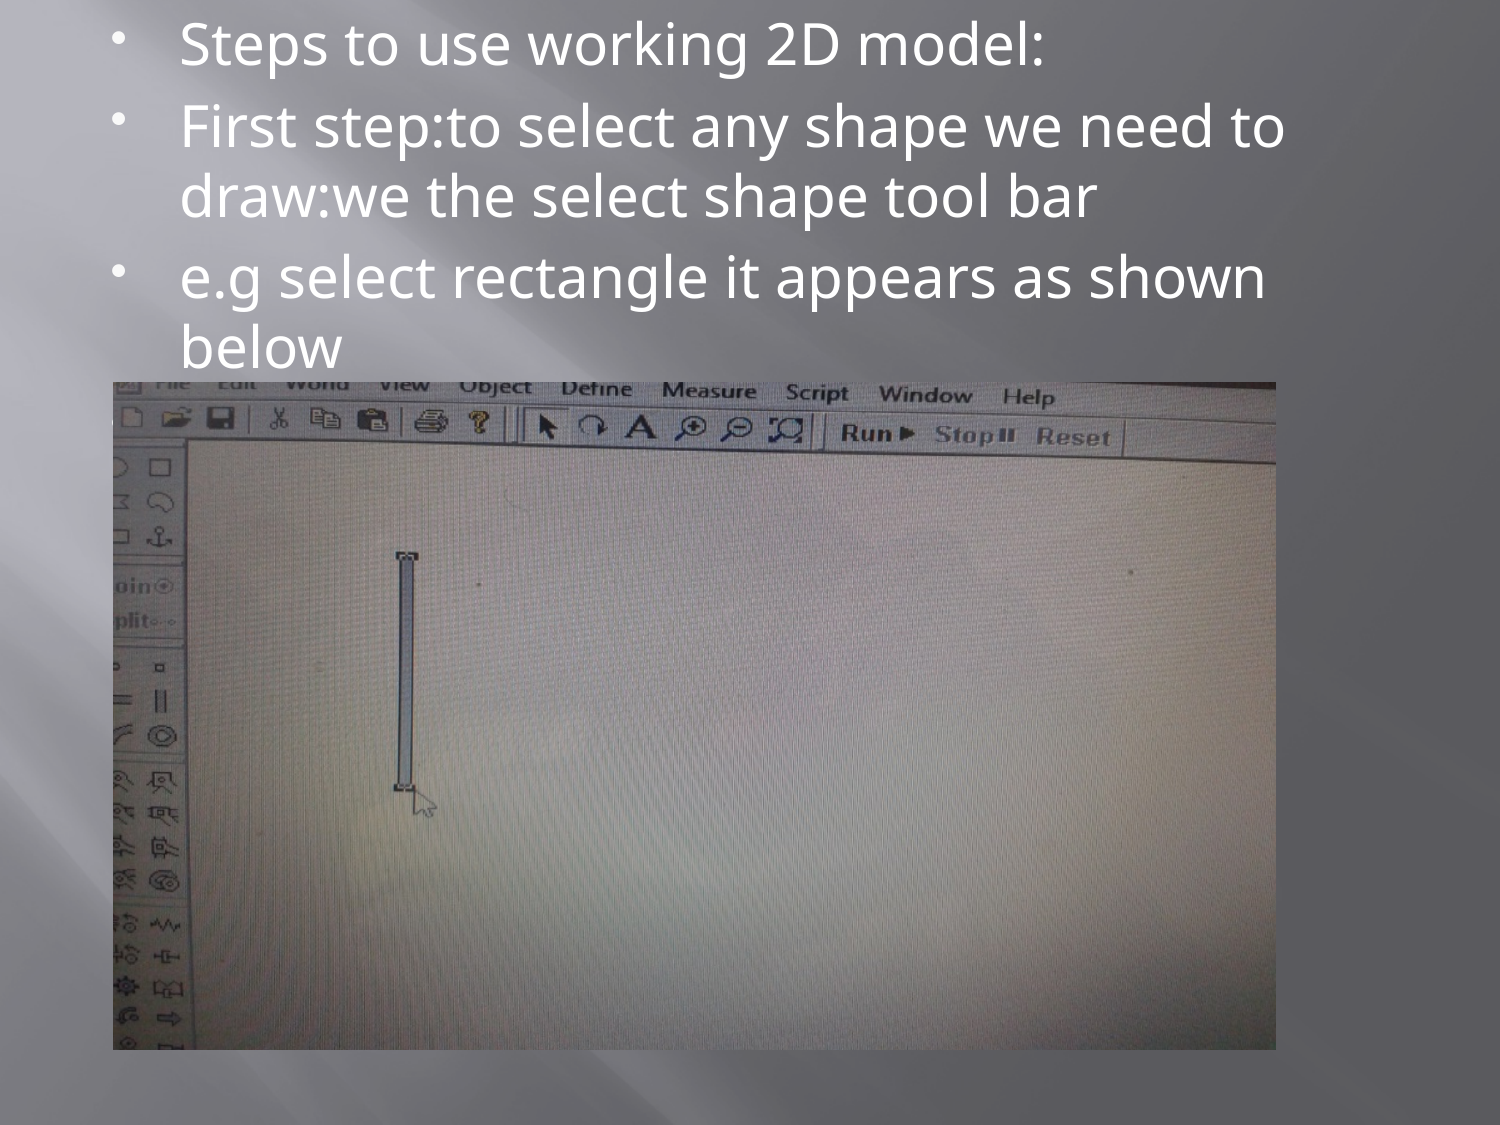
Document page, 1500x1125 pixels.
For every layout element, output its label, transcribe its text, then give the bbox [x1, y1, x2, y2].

list Steps to use working 2D model: First step:to select any shape we need to draw:we the select shape tool bar e.g select rectangle it appears as shown below [75, 0, 1425, 1035]
picture [112, 381, 1276, 1051]
